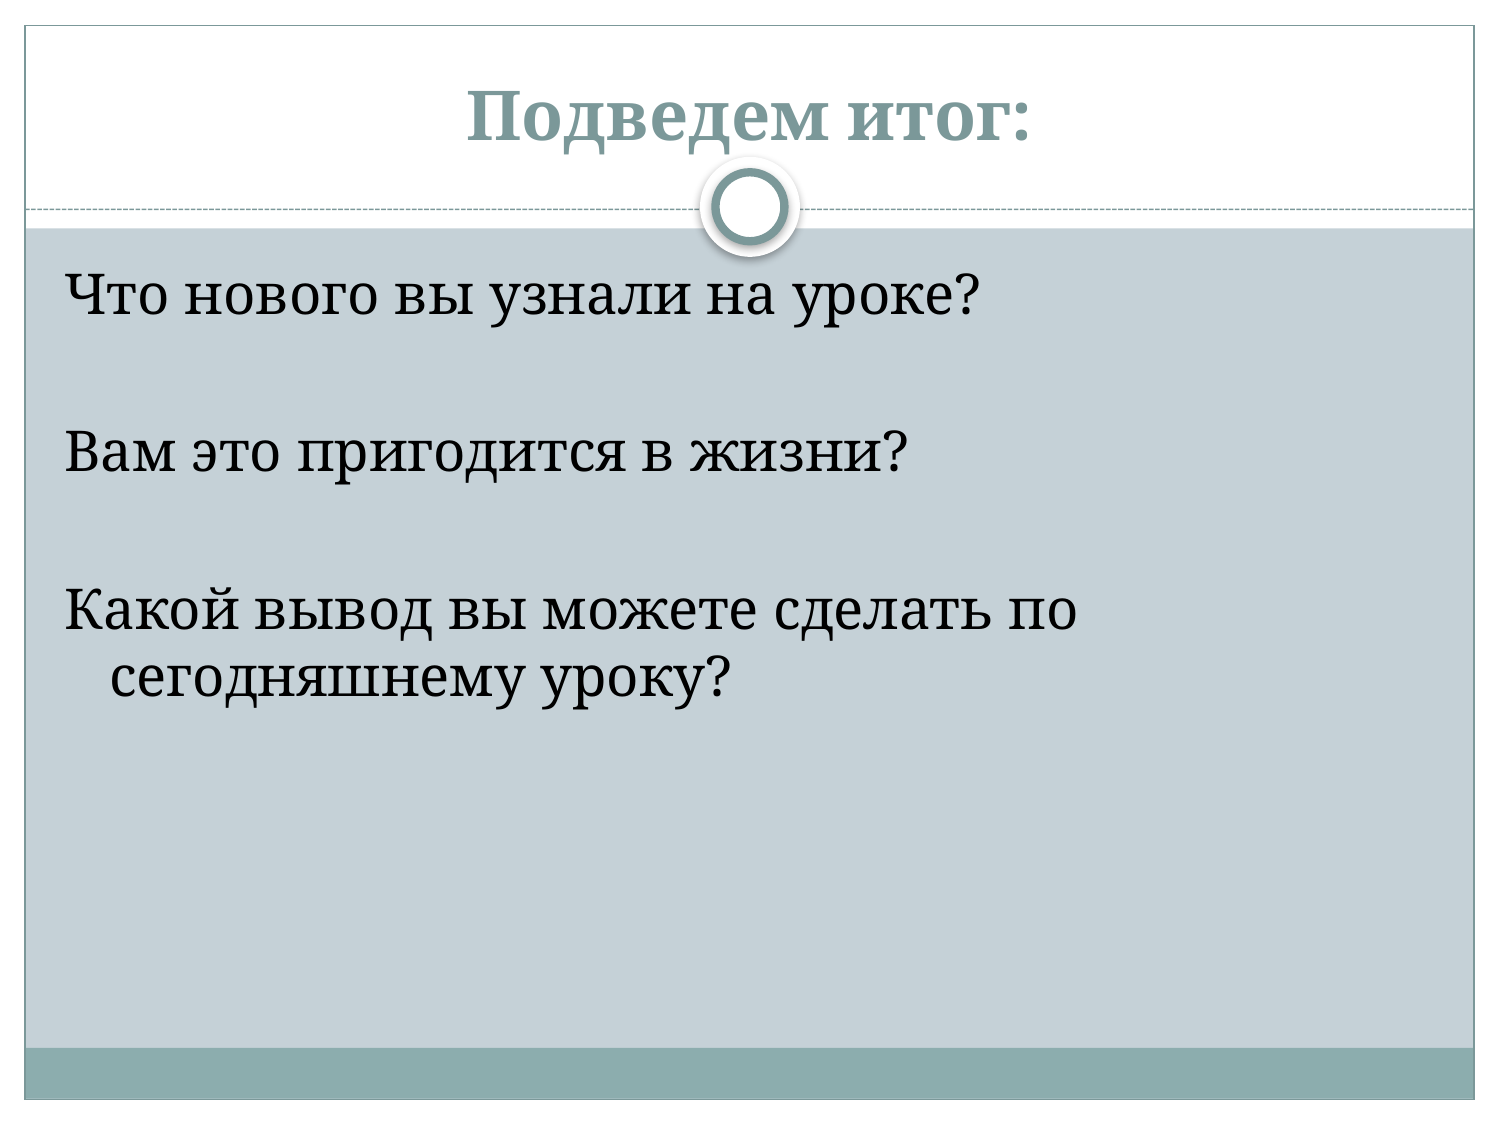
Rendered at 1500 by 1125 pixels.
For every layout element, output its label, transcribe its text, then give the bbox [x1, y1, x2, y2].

title Подведем итог: [49, 37, 1450, 162]
list Что нового вы узнали на уроке? Вам это пригодится в жизни? Какой вывод вы можете сделать по сегодняшнему уроку? [49, 250, 1445, 1001]
